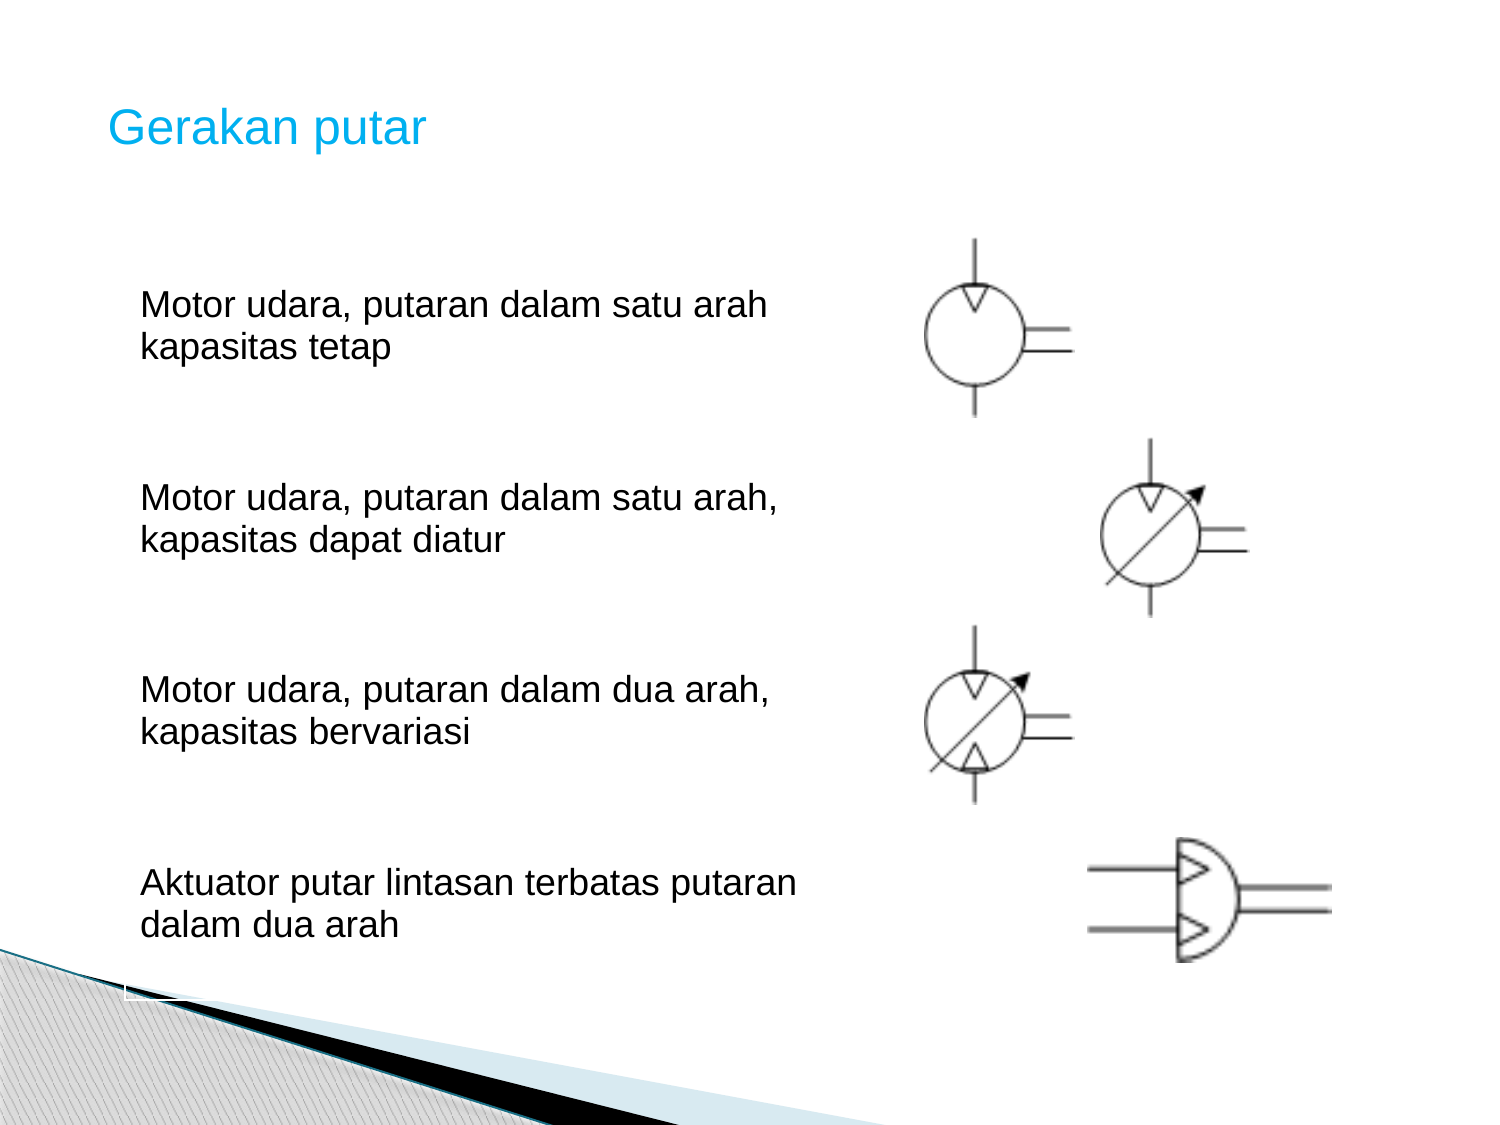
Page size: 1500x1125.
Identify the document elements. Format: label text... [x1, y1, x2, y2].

picture [1099, 437, 1251, 618]
table_cell [863, 808, 1362, 999]
table_cell [863, 615, 1362, 806]
table_cell Aktuator putar lintasan terbatas putaran dalam dua arah [126, 808, 862, 999]
picture [924, 624, 1076, 806]
table_header [863, 230, 1362, 419]
table_cell Motor udara, putaran dalam satu arah, kapasitas dapat diatur [126, 425, 862, 614]
table_cell [863, 425, 1362, 614]
table_header Motor udara, putaran dalam satu arah kapasitas tetap [126, 230, 862, 419]
picture [924, 237, 1076, 418]
list Gerakan putar [75, 87, 1425, 1063]
table_cell Motor udara, putaran dalam dua arah, kapasitas bervariasi [126, 615, 862, 806]
picture [1087, 837, 1332, 963]
